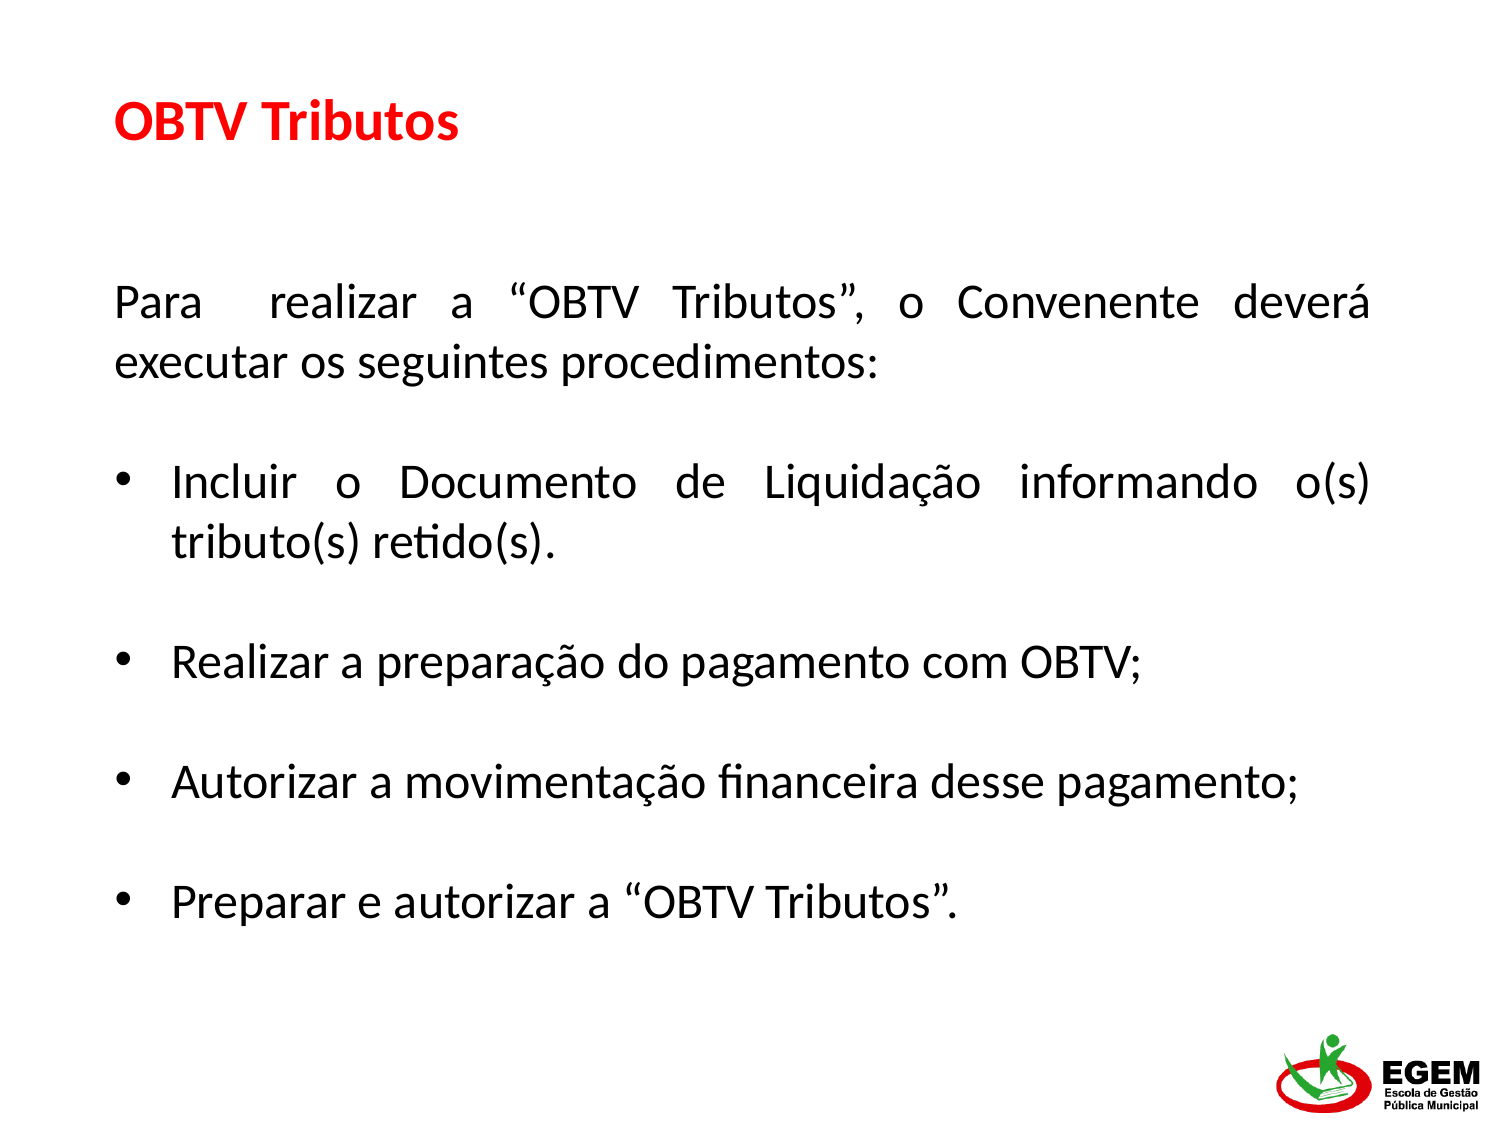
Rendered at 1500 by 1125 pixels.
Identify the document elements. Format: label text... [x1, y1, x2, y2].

text_box OBTV Tributos [99, 75, 1450, 160]
picture [1274, 1024, 1483, 1125]
text_box [75, 75, 1450, 161]
text_box Para realizar a “OBTV Tributos”, o Convenente deverá executar os seguintes procedimentos: Incluir o Documento de Liquidação informando o(s) tributo(s) retido(s). Realizar a preparação do pagamento com OBTV; Autorizar a movimentação financeira desse pagamento; Preparar e autorizar a “OBTV Tributos”. [99, 201, 1388, 936]
